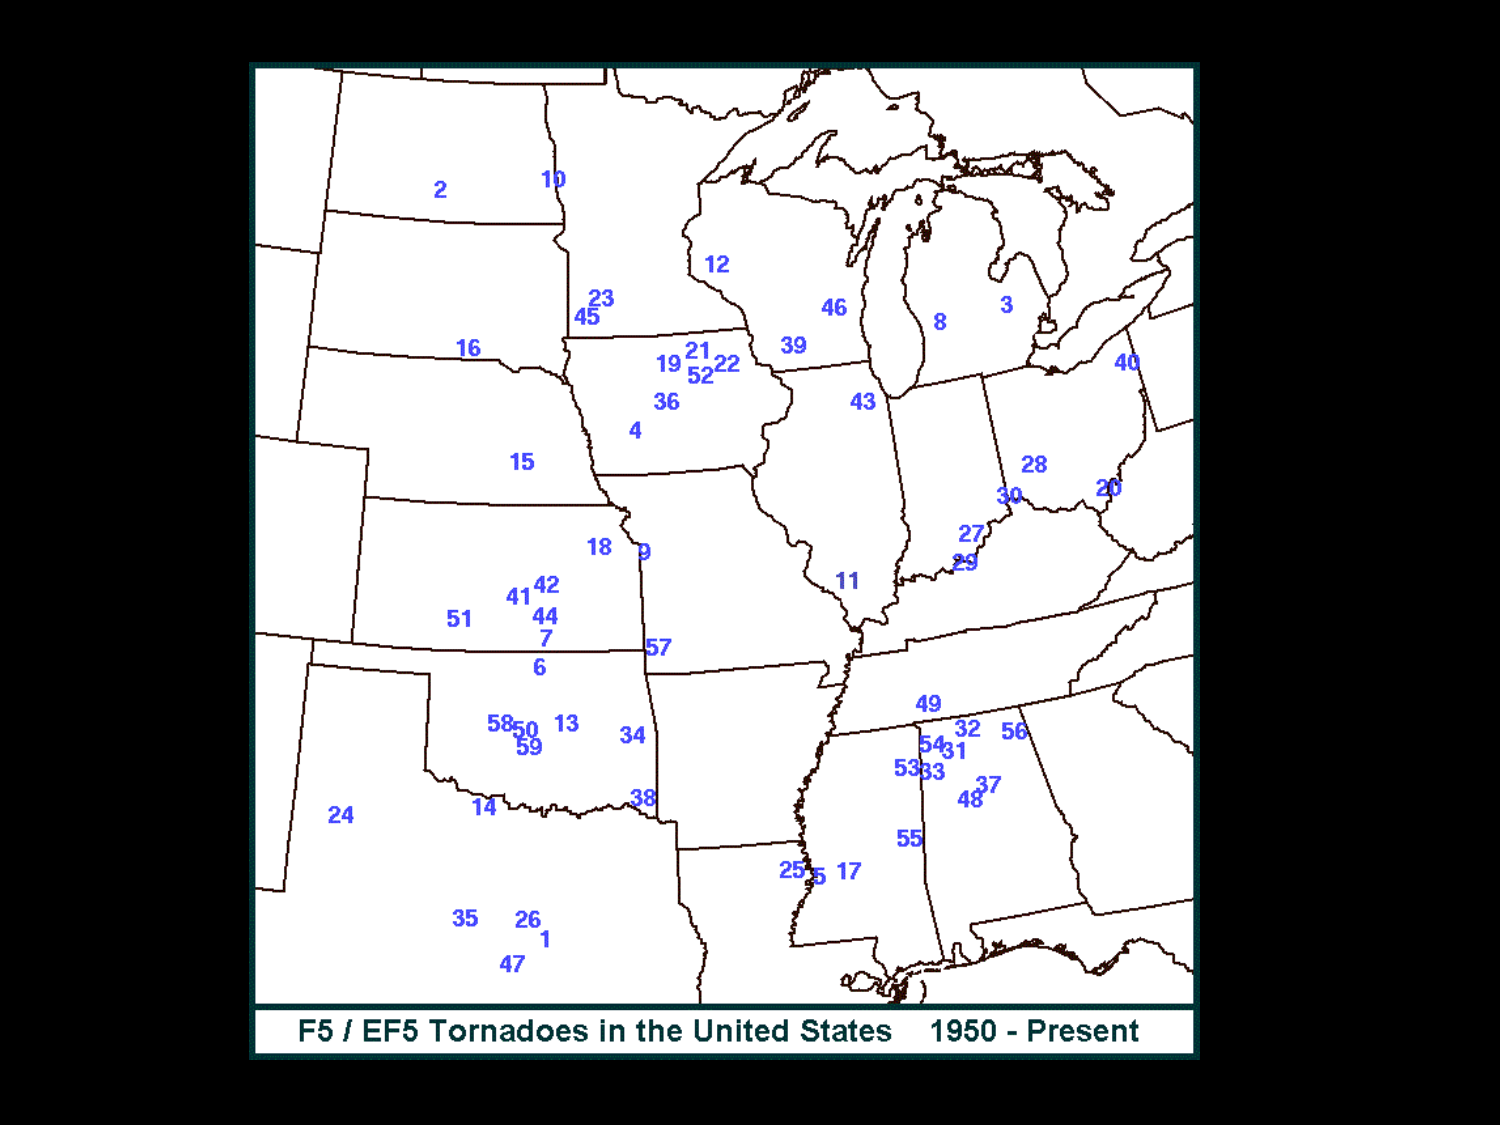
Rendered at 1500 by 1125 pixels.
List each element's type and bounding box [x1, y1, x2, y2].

picture [249, 62, 1201, 1060]
